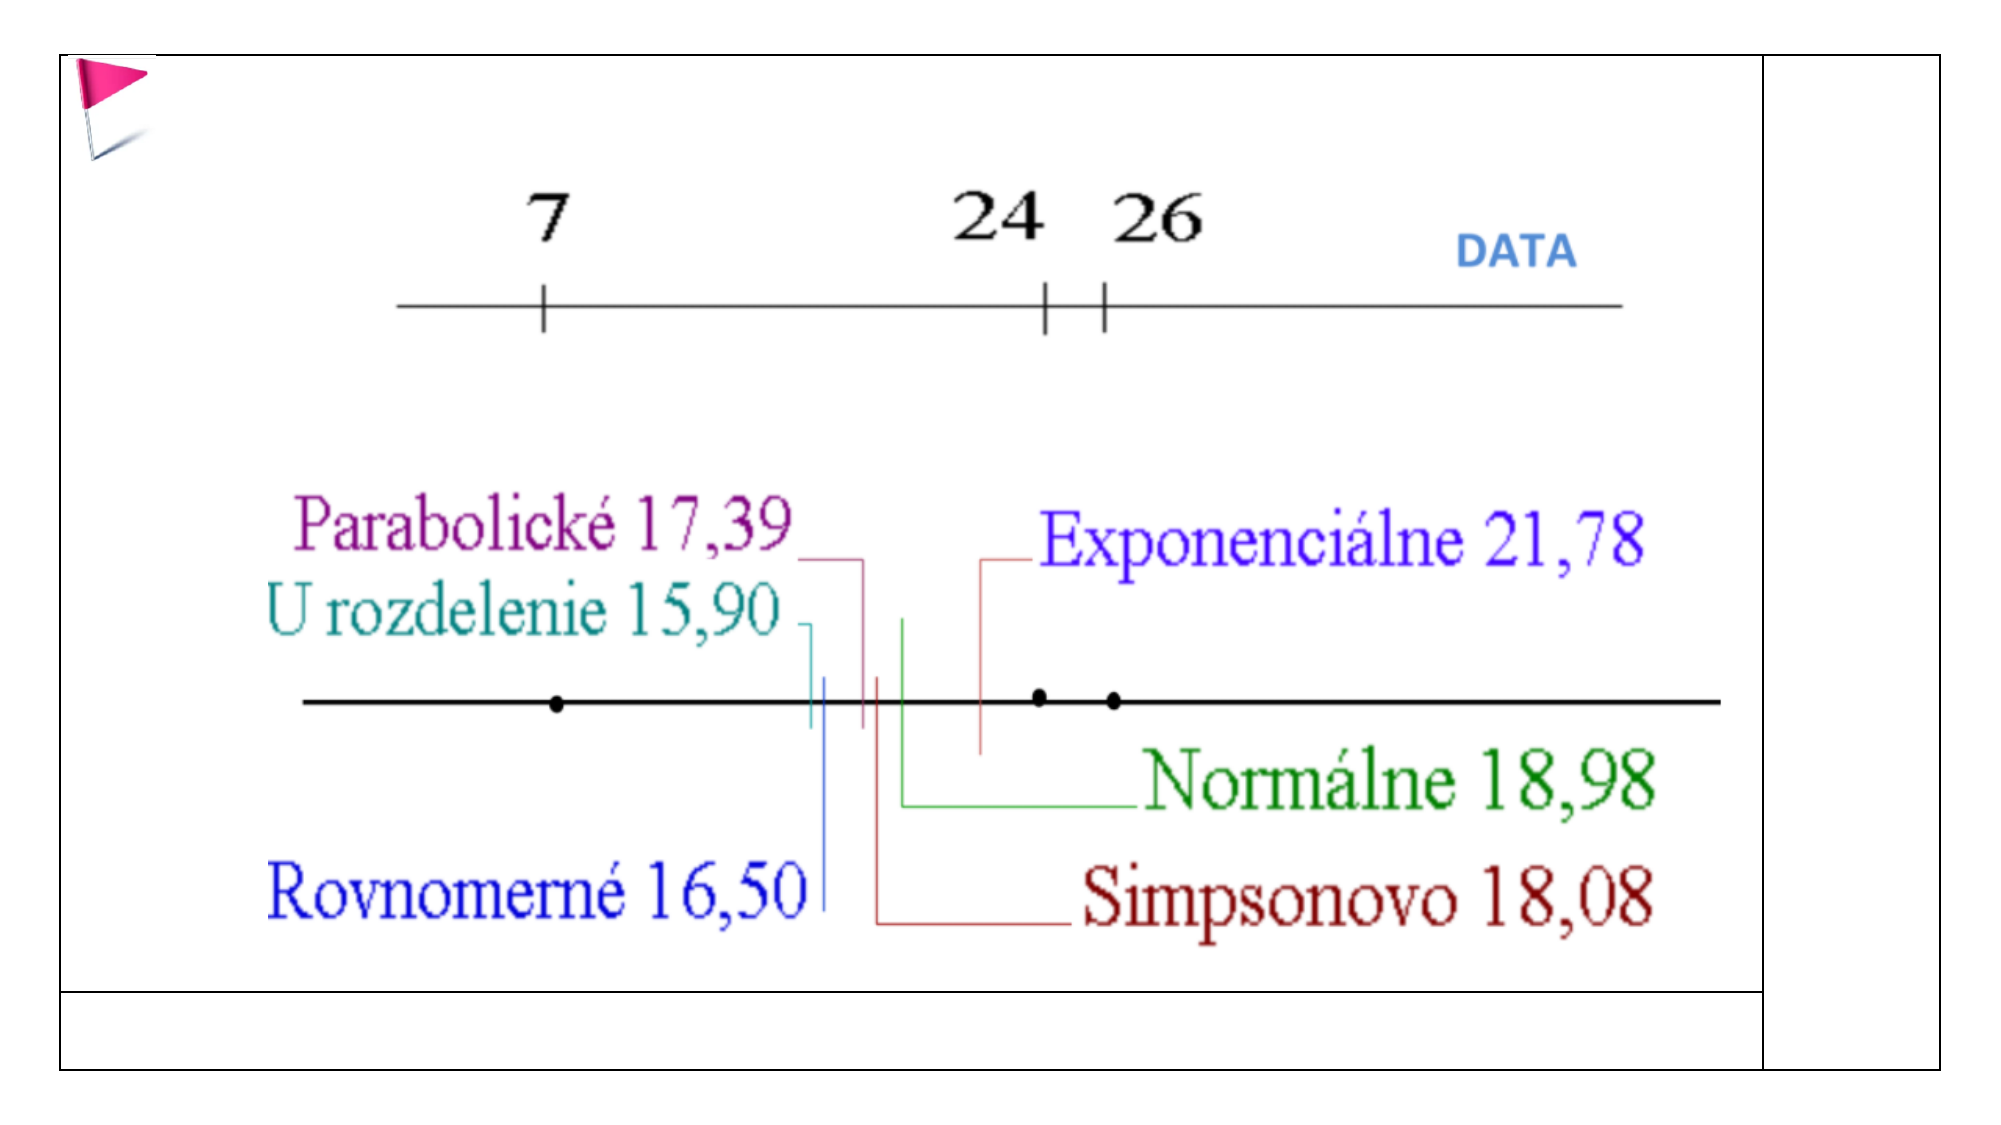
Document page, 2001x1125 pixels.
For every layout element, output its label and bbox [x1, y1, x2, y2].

picture [68, 55, 156, 163]
picture [268, 162, 1732, 963]
